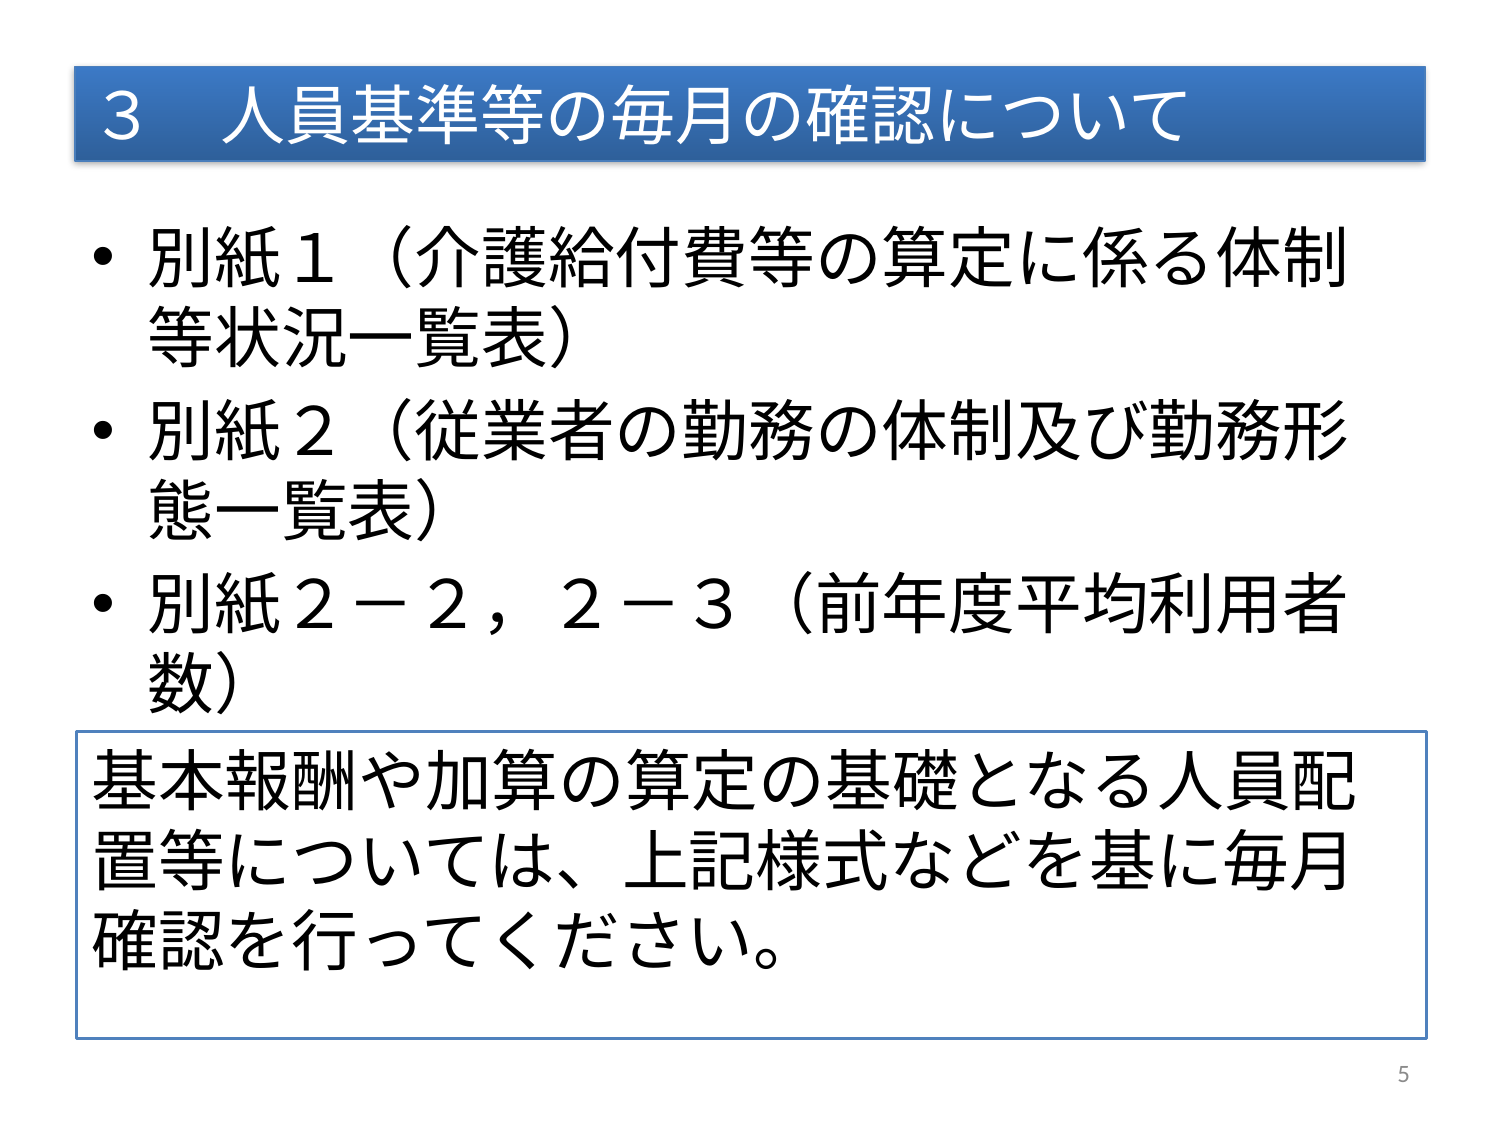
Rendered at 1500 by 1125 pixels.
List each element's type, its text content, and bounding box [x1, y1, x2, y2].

slide_number 5 [1074, 1042, 1425, 1103]
text_box 基本報酬や加算の算定の基礎となる人員配置等については、上記様式などを基に毎月確認を行ってください。 [76, 731, 1427, 1039]
title ３ 人員基準等の毎月の確認について [74, 66, 1426, 162]
list 別紙１（介護給付費等の算定に係る体制等状況一覧表） 別紙２（従業者の勤務の体制及び勤務形態一覧表） 別紙２－２，２－３（前年度平均利用者数） [76, 208, 1427, 731]
